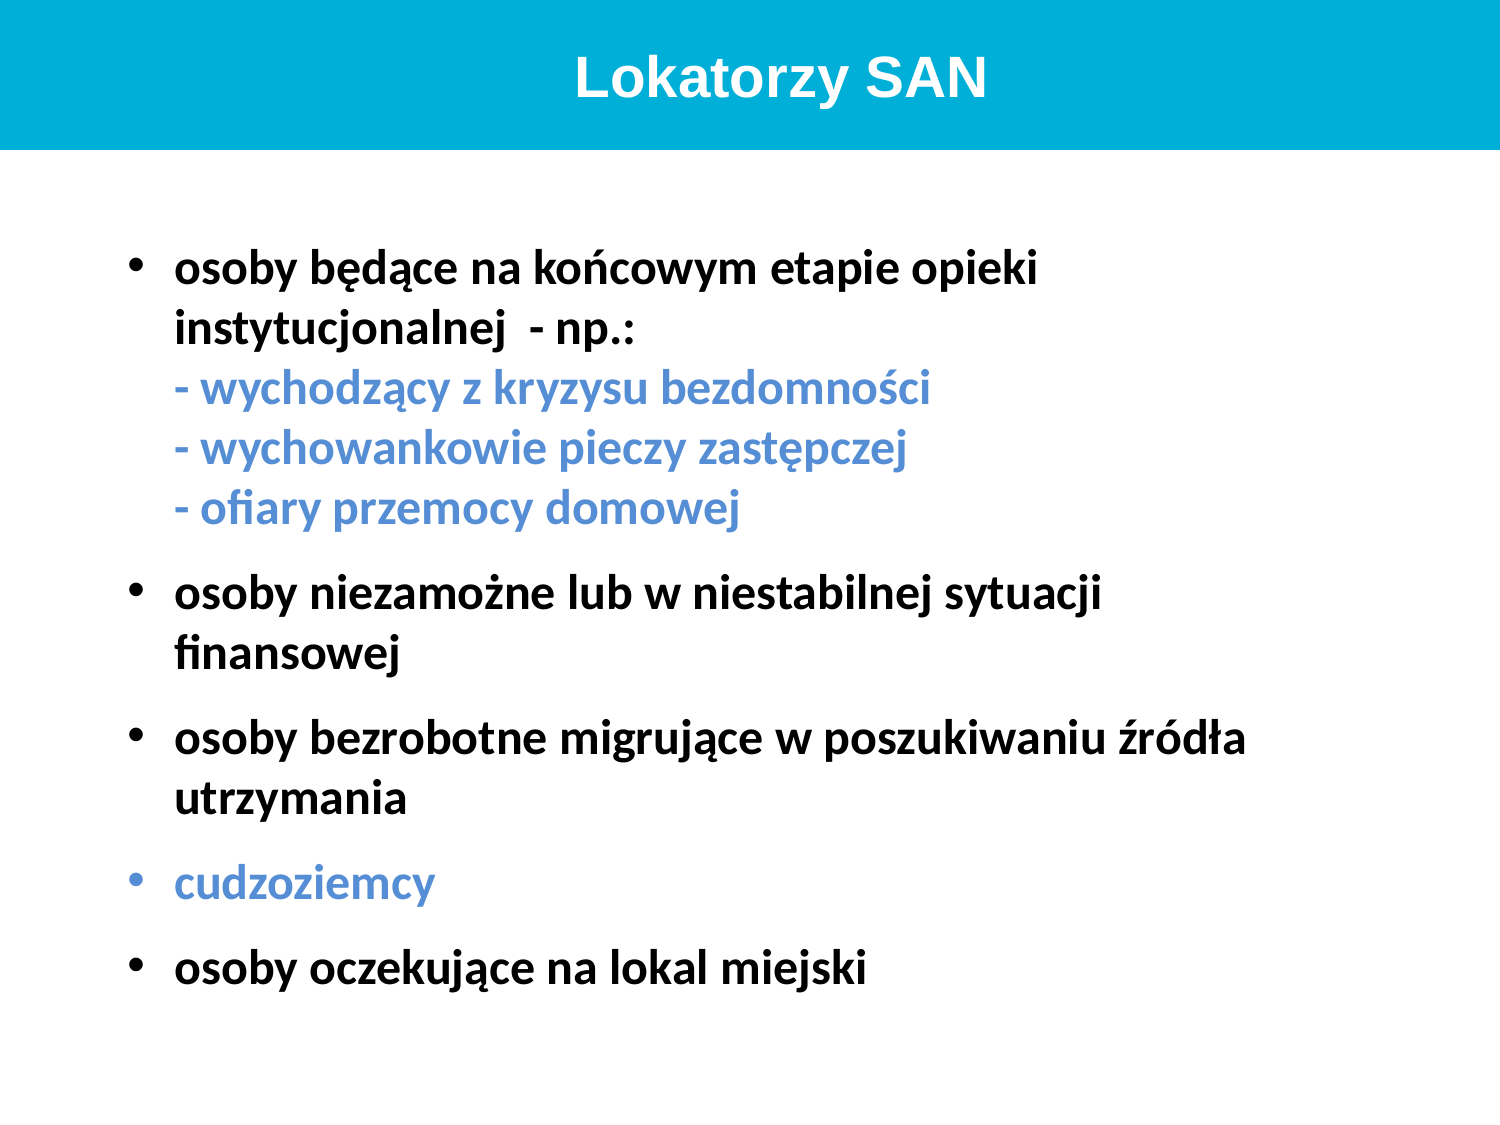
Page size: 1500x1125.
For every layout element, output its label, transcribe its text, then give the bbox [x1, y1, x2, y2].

text_box [0, 0, 1500, 152]
text_box osoby będące na końcowym etapie opieki instytucjonalnej - np.: - wychodzący z kryzysu bezdomności - wychowankowie pieczy zastępczej - ofiary przemocy domowej osoby niezamożne lub w niestabilnej sytuacji finansowej osoby bezrobotne migrujące w poszukiwaniu źródła utrzymania cudzoziemcy osoby oczekujące na lokal miejski [112, 181, 1313, 1087]
text_box Lokatorzy SAN [63, 31, 1500, 118]
